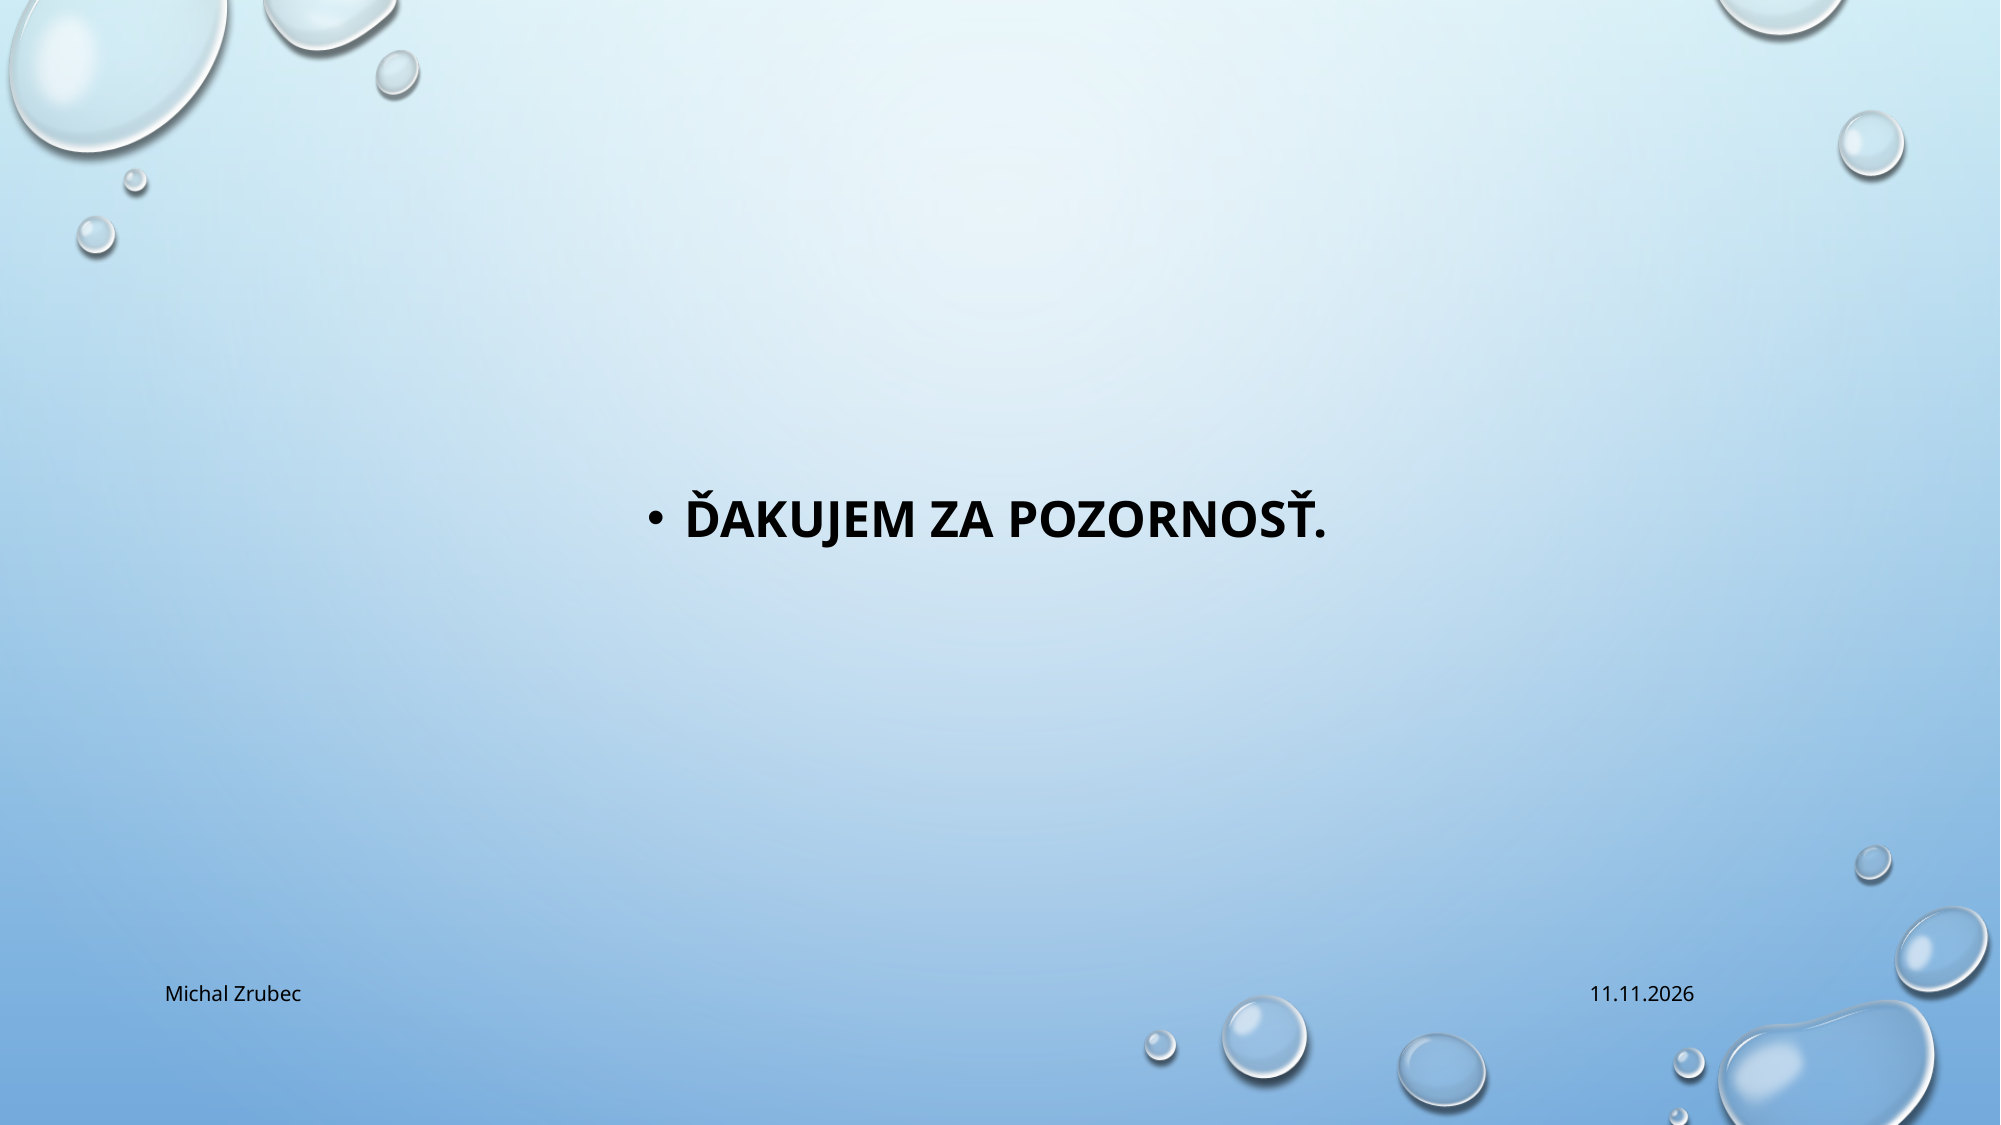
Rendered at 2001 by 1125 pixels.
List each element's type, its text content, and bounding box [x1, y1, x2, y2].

list Ďakujem za pozornosť. [632, 363, 1368, 660]
footer Michal Zrubec [149, 965, 1245, 1025]
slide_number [1259, 965, 1710, 1025]
picture [0, 0, 2000, 1125]
